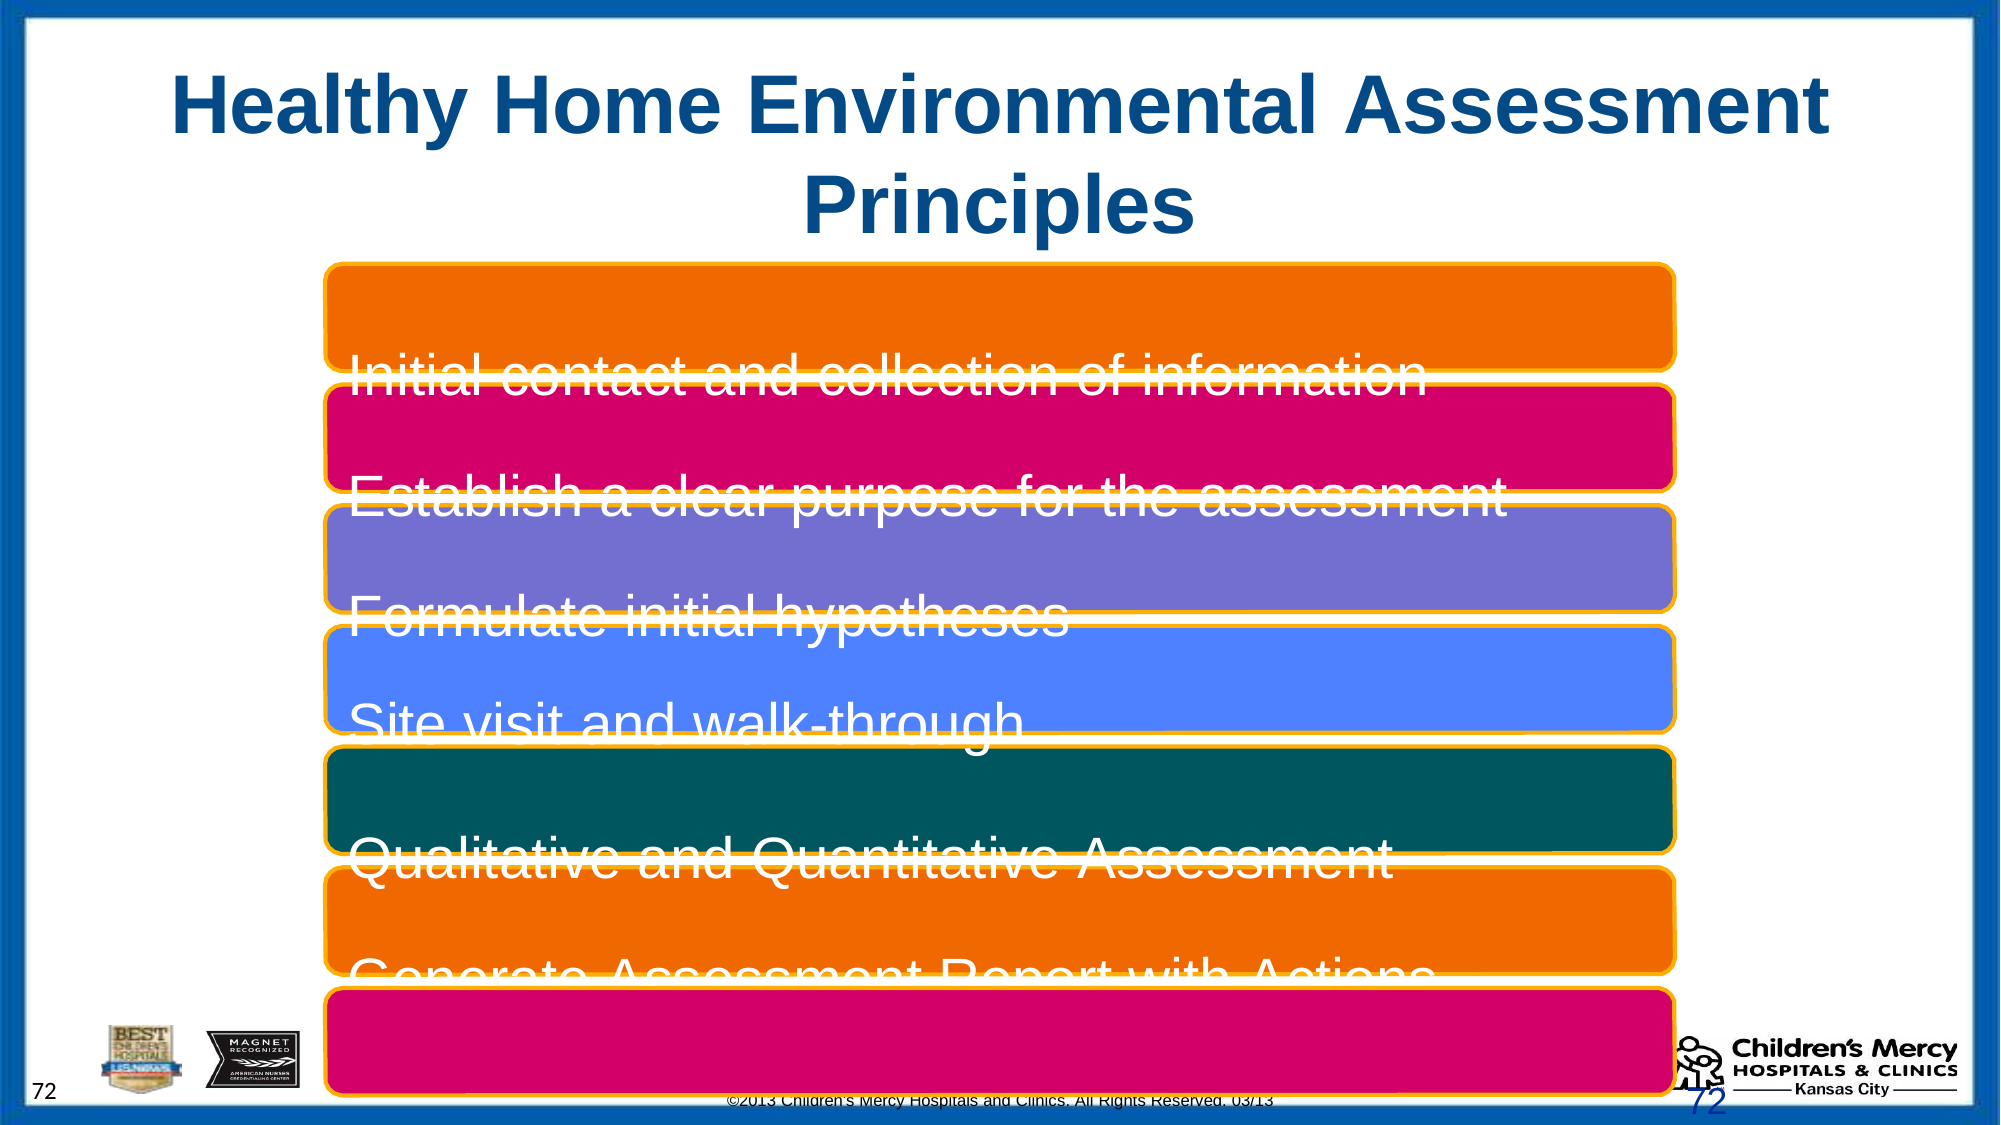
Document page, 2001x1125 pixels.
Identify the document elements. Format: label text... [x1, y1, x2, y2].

text_box [1514, 505, 1675, 612]
text_box [204, 1029, 301, 1090]
text_box 72 [29, 1074, 60, 1105]
text_box [0, 0, 2000, 1125]
text_box 72 [1684, 1076, 1730, 1122]
text_box [1514, 625, 1675, 733]
text_box [324, 746, 345, 854]
text_box [1666, 1036, 1958, 1097]
text_box [324, 384, 345, 492]
text_box [324, 625, 345, 734]
text_box [1514, 746, 1675, 854]
text_box [1514, 384, 1675, 492]
text_box Educate for Solutions ©2013 Children's Mercy Hospitals and Clinics. All Rights Reserved. 03/13 [345, 1096, 1275, 1111]
text_box [101, 1025, 182, 1094]
text_box [324, 505, 345, 613]
text_box Initial contact and collection of information Establish a clear purpose for the assessment Formulate initial hypotheses Site visit and walk-through Qualitative and Quantitative Assessment Generate Assessment Report with Actions [345, 286, 1514, 987]
text_box [324, 867, 345, 975]
text_box [324, 987, 1675, 1096]
text_box [1514, 867, 1675, 975]
text_box Healthy Home Environmental Assessment Principles [163, 50, 1837, 251]
text_box [324, 263, 1675, 372]
